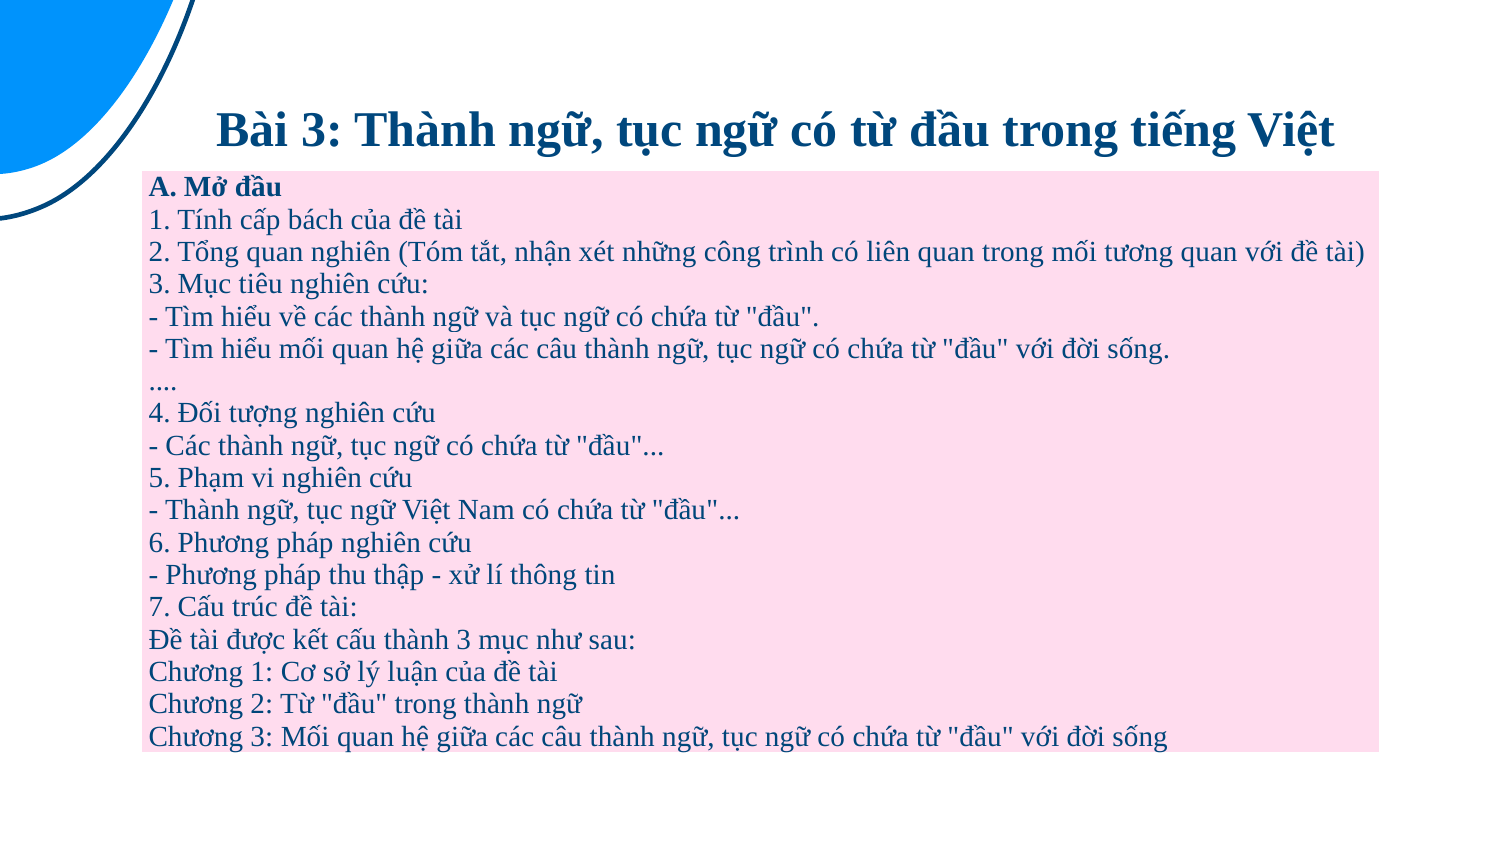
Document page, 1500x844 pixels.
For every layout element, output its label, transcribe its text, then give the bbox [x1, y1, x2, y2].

title Bài 3: Thành ngữ, tục ngữ có từ đầu trong tiếng Việt [188, 82, 1363, 171]
table_cell 1. Tính cấp bách của đề tài [142, 203, 1379, 236]
table_cell Đề tài được kết cấu thành 3 mục như sau: [142, 623, 1379, 655]
table_cell - Tìm hiểu mối quan hệ giữa các câu thành ngữ, tục ngữ có chứa từ "đầu" với đời sống. [142, 332, 1379, 365]
table_cell 6. Phương pháp nghiên cứu [142, 526, 1379, 559]
table_cell Chương 3: Mối quan hệ giữa các câu thành ngữ, tục ngữ có chứa từ "đầu" với đời sống [142, 720, 1379, 752]
table_cell Chương 1: Cơ sở lý luận của đề tài [142, 655, 1379, 688]
table_header A. Mở đầu [142, 171, 1379, 203]
table_cell - Các thành ngữ, tục ngữ có chứa từ "đầu"... [142, 429, 1379, 462]
table_cell 5. Phạm vi nghiên cứu [142, 462, 1379, 494]
table_cell Chương 2: Từ "đầu" trong thành ngữ [142, 688, 1379, 720]
table_cell - Thành ngữ, tục ngữ Việt Nam có chứa từ "đầu"... [142, 494, 1379, 526]
table_cell 3. Mục tiêu nghiên cứu: [142, 268, 1379, 300]
table_cell 4. Đối tượng nghiên cứu [142, 397, 1379, 429]
table_cell 7. Cấu trúc đề tài: [142, 591, 1379, 623]
table_cell 2. Tổng quan nghiên (Tóm tắt, nhận xét những công trình có liên quan trong mối tương quan với đề tài) [142, 236, 1379, 268]
table_cell - Tìm hiểu về các thành ngữ và tục ngữ có chứa từ "đầu". [142, 300, 1379, 332]
table_cell .... [142, 365, 1379, 397]
table_cell - Phương pháp thu thập - xử lí thông tin [142, 559, 1379, 591]
